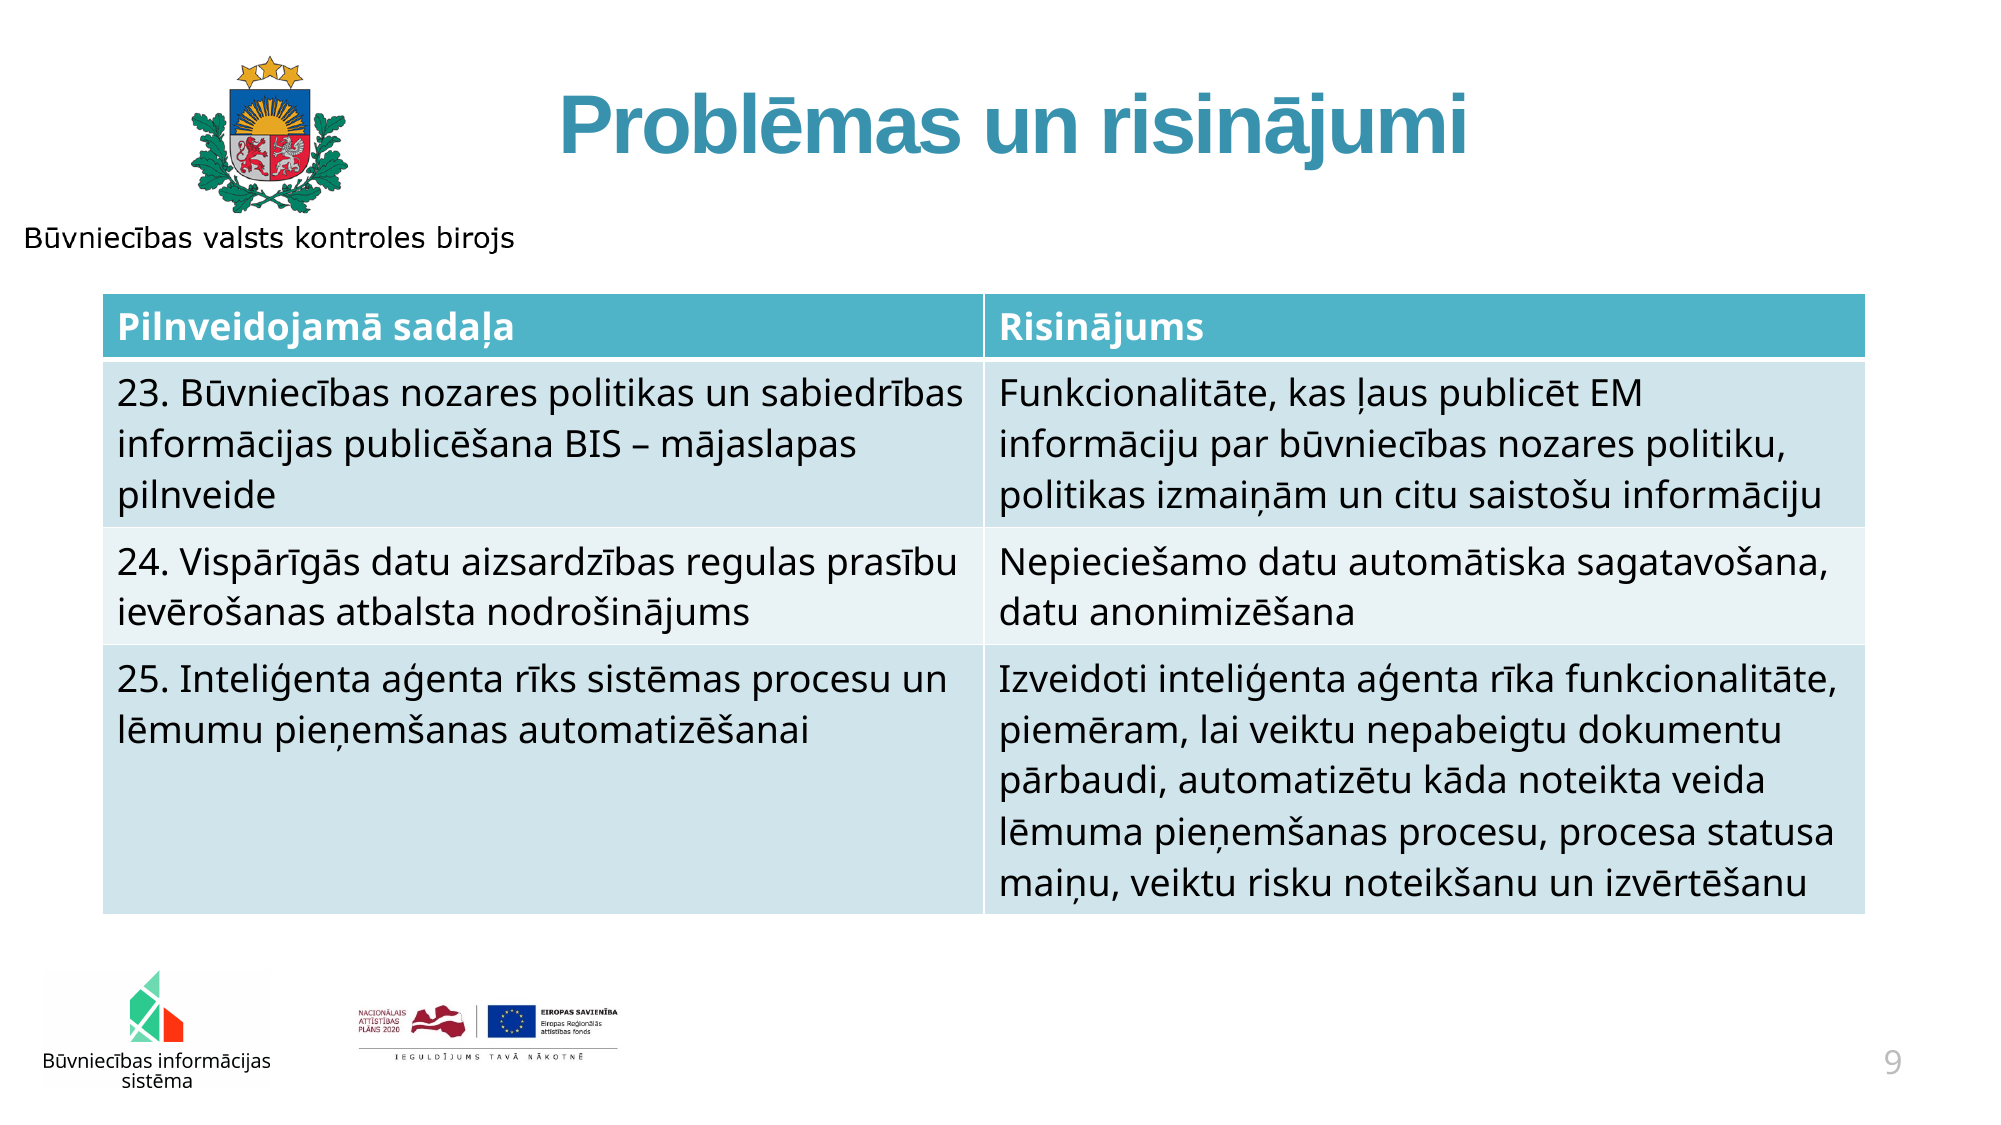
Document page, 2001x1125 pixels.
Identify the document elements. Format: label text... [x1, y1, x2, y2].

picture [43, 970, 270, 1088]
table_cell Nepieciešamo datu automātiska sagatavošana, datu anonimizēšana [985, 528, 1865, 644]
table_cell 24. Vispārīgās datu aizsardzības regulas prasību ievērošanas atbalsta nodrošinājums [103, 528, 983, 644]
title Problēmas un risinājumi [543, 48, 1898, 208]
table_header Risinājums [985, 294, 1865, 357]
picture [338, 979, 639, 1095]
table_cell Izveidoti inteliģenta aģenta rīka funkcionalitāte, piemēram, lai veiktu nepabeigtu dokumentu pārbaudi, automatizētu kāda noteikta veida lēmuma pieņemšanas procesu, procesa statusa maiņu, veiktu risku noteikšanu un izvērtēšanu [985, 645, 1865, 914]
table_cell 25. Inteliģenta aģenta rīks sistēmas procesu un lēmumu pieņemšanas automatizēšanai [103, 645, 983, 914]
slide_number 9 [1535, 963, 1918, 1094]
table_cell Funkcionalitāte, kas ļaus publicēt EM informāciju par būvniecības nozares politiku, politikas izmaiņām un citu saistošu informāciju [985, 362, 1865, 527]
picture [16, 47, 524, 262]
table_header Pilnveidojamā sadaļa [103, 294, 983, 357]
table_cell 23. Būvniecības nozares politikas un sabiedrības informācijas publicēšana BIS – mājaslapas pilnveide [103, 362, 983, 527]
